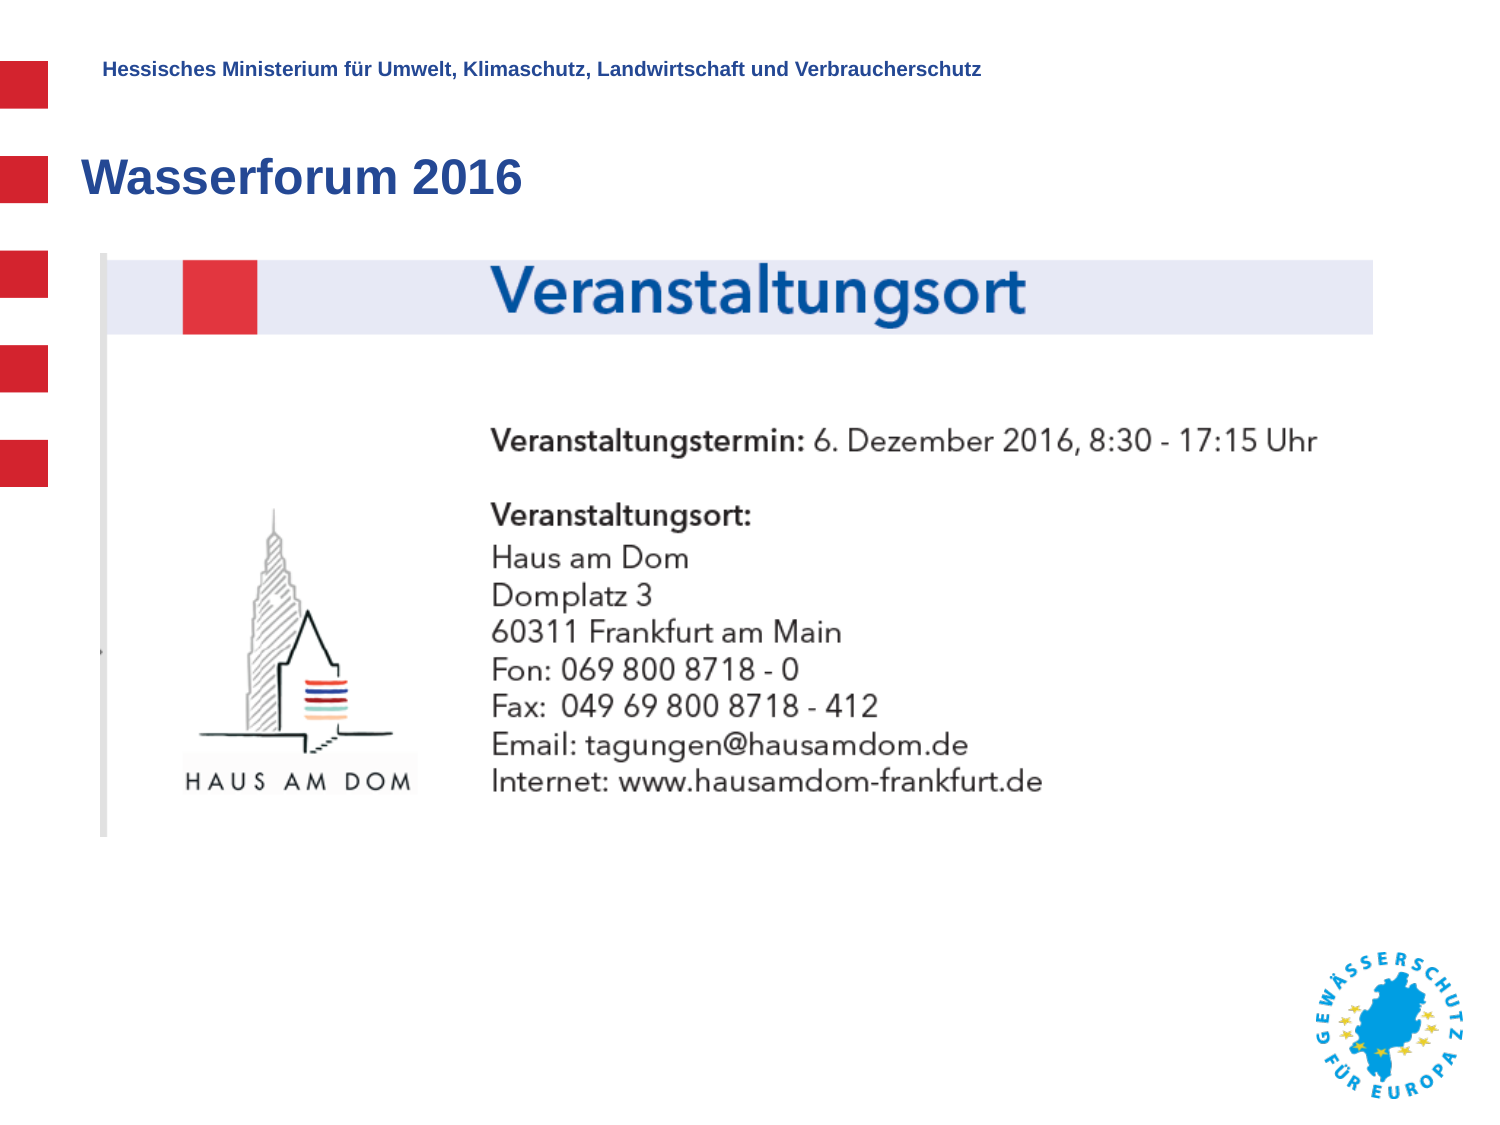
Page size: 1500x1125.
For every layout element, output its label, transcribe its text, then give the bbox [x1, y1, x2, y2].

picture [0, 61, 48, 487]
picture [1316, 952, 1463, 1099]
text_box Wasserforum 2016 [66, 137, 539, 212]
picture [100, 253, 1374, 838]
